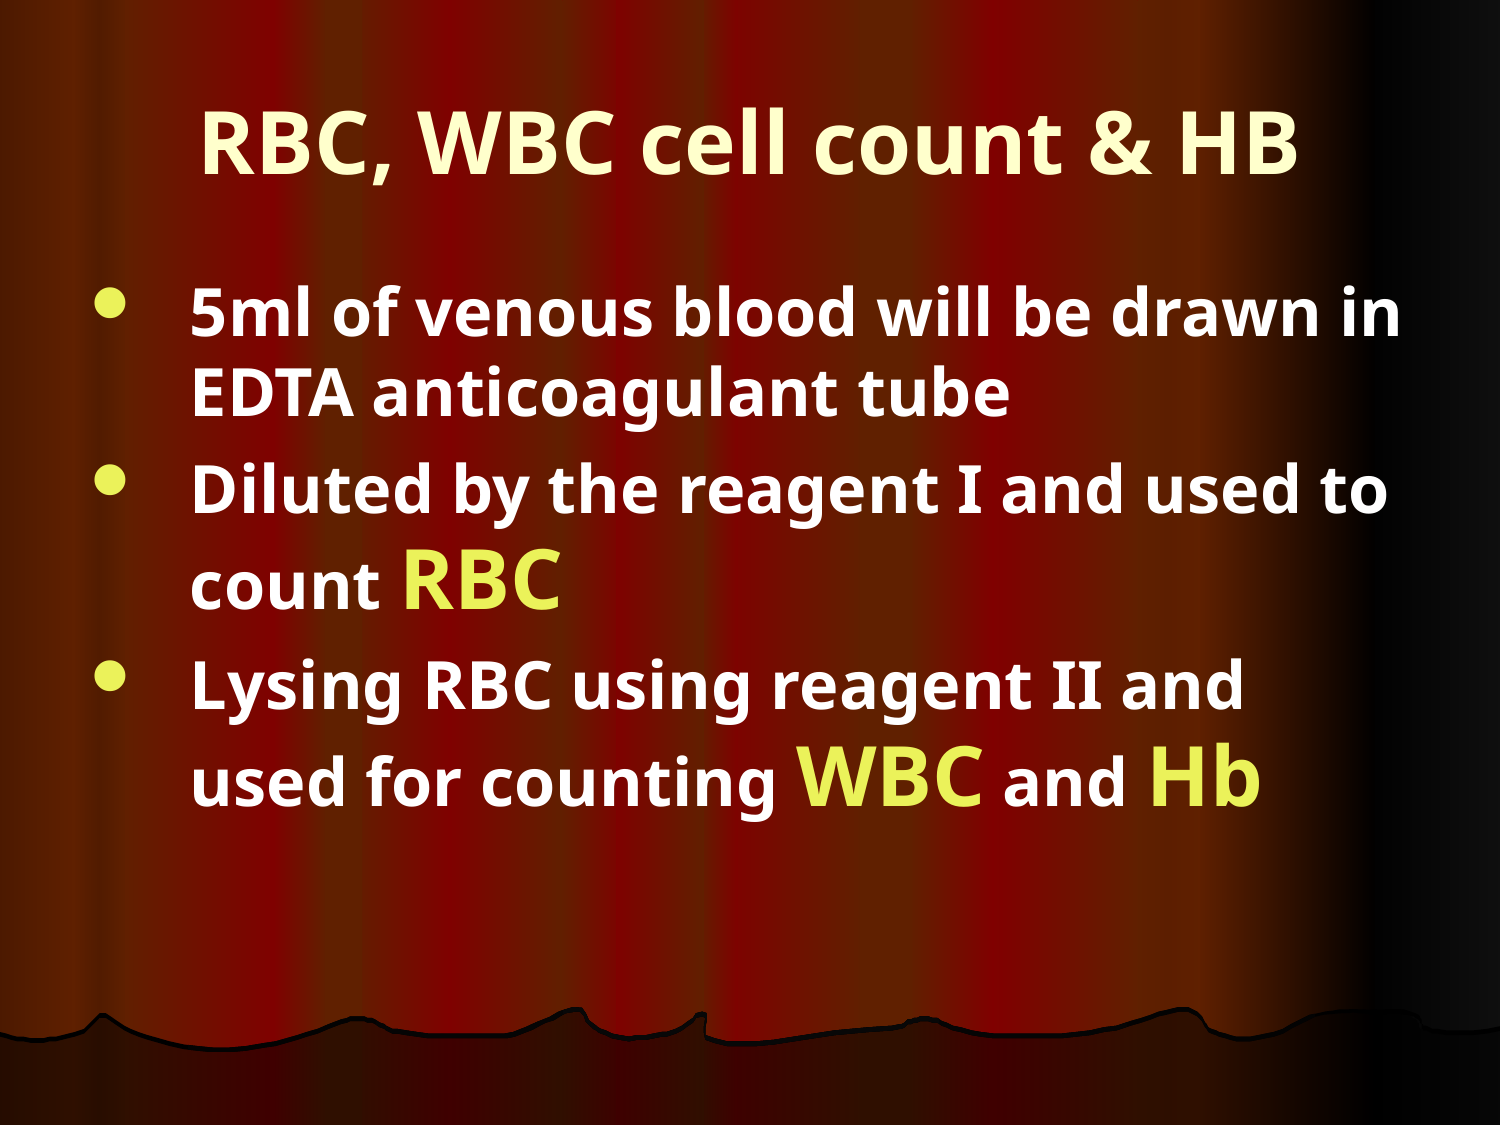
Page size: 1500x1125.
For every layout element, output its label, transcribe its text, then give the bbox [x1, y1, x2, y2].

title RBC, WBC cell count & HB [74, 45, 1426, 233]
list 5ml of venous blood will be drawn in EDTA anticoagulant tube Diluted by the reagent I and used to count RBC Lysing RBC using reagent II and used for counting WBC and Hb [74, 262, 1426, 1006]
footer [512, 1024, 988, 1101]
